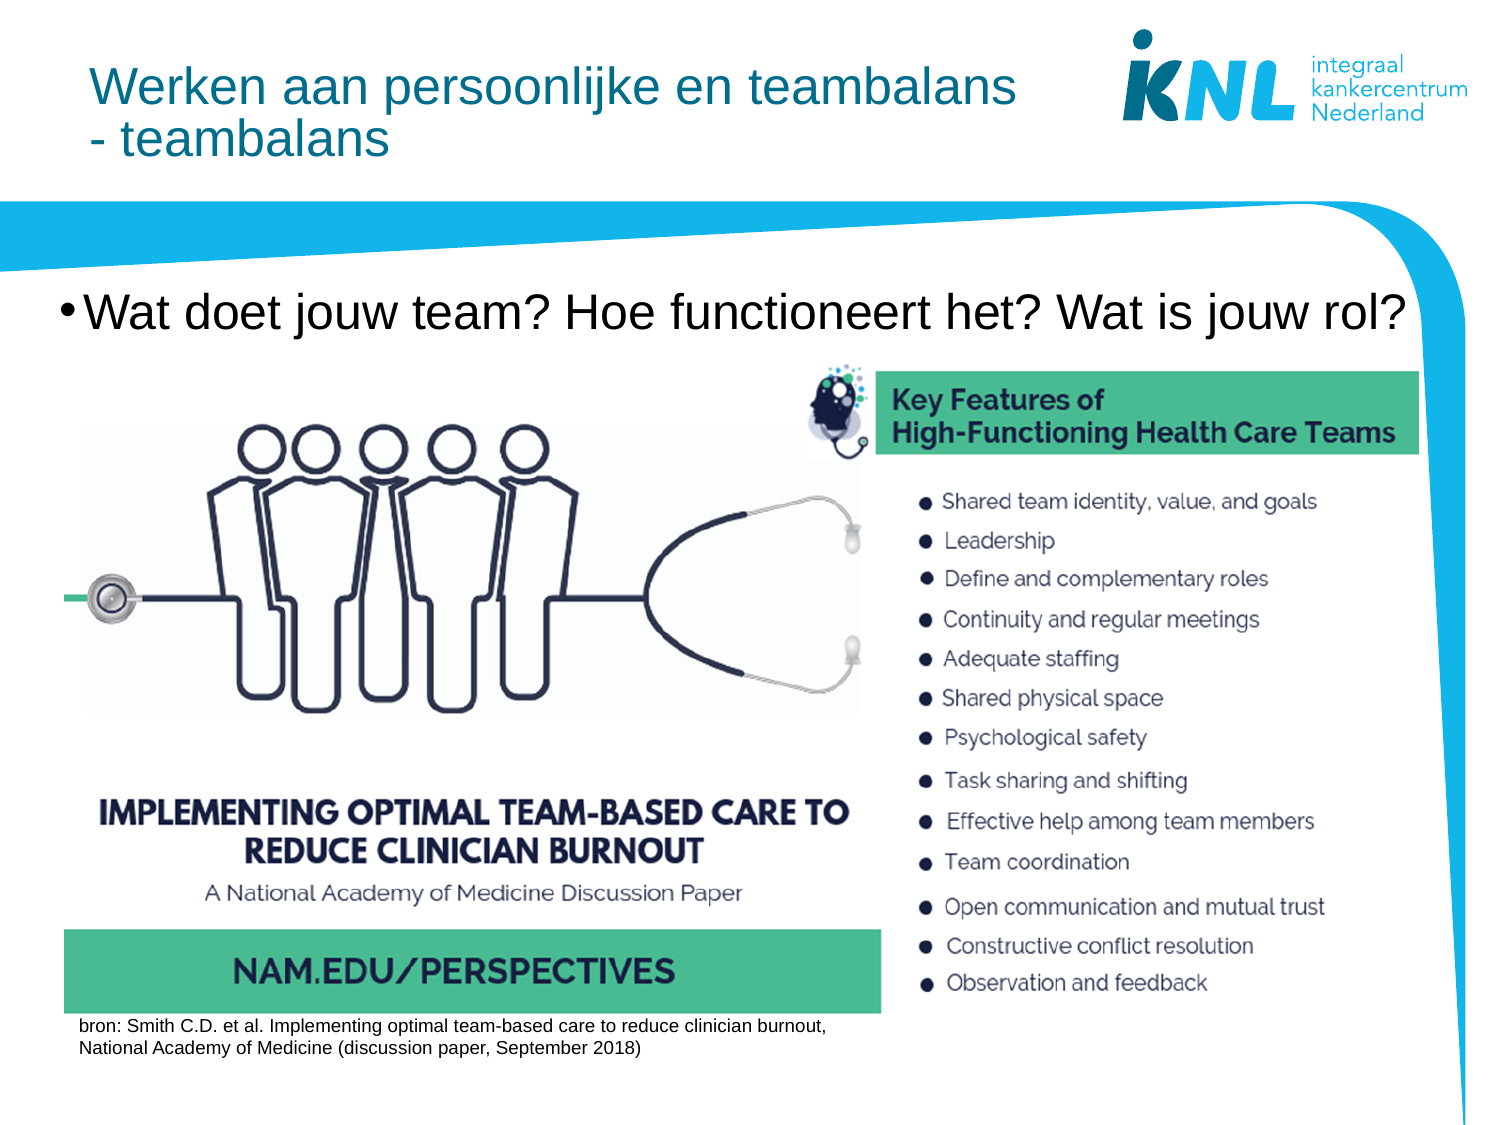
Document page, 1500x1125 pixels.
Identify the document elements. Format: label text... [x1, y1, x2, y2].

text_box bron: Smith C.D. et al. Implementing optimal team-based care to reduce clinician burnout, National Academy of Medicine (discussion paper, September 2018) [63, 1052, 876, 1066]
list Wat doet jouw team? Hoe functioneert het? Wat is jouw rol? [47, 266, 1435, 999]
title Werken aan persoonlijke en teambalans - teambalans [77, 42, 1075, 168]
picture [63, 349, 1419, 1045]
